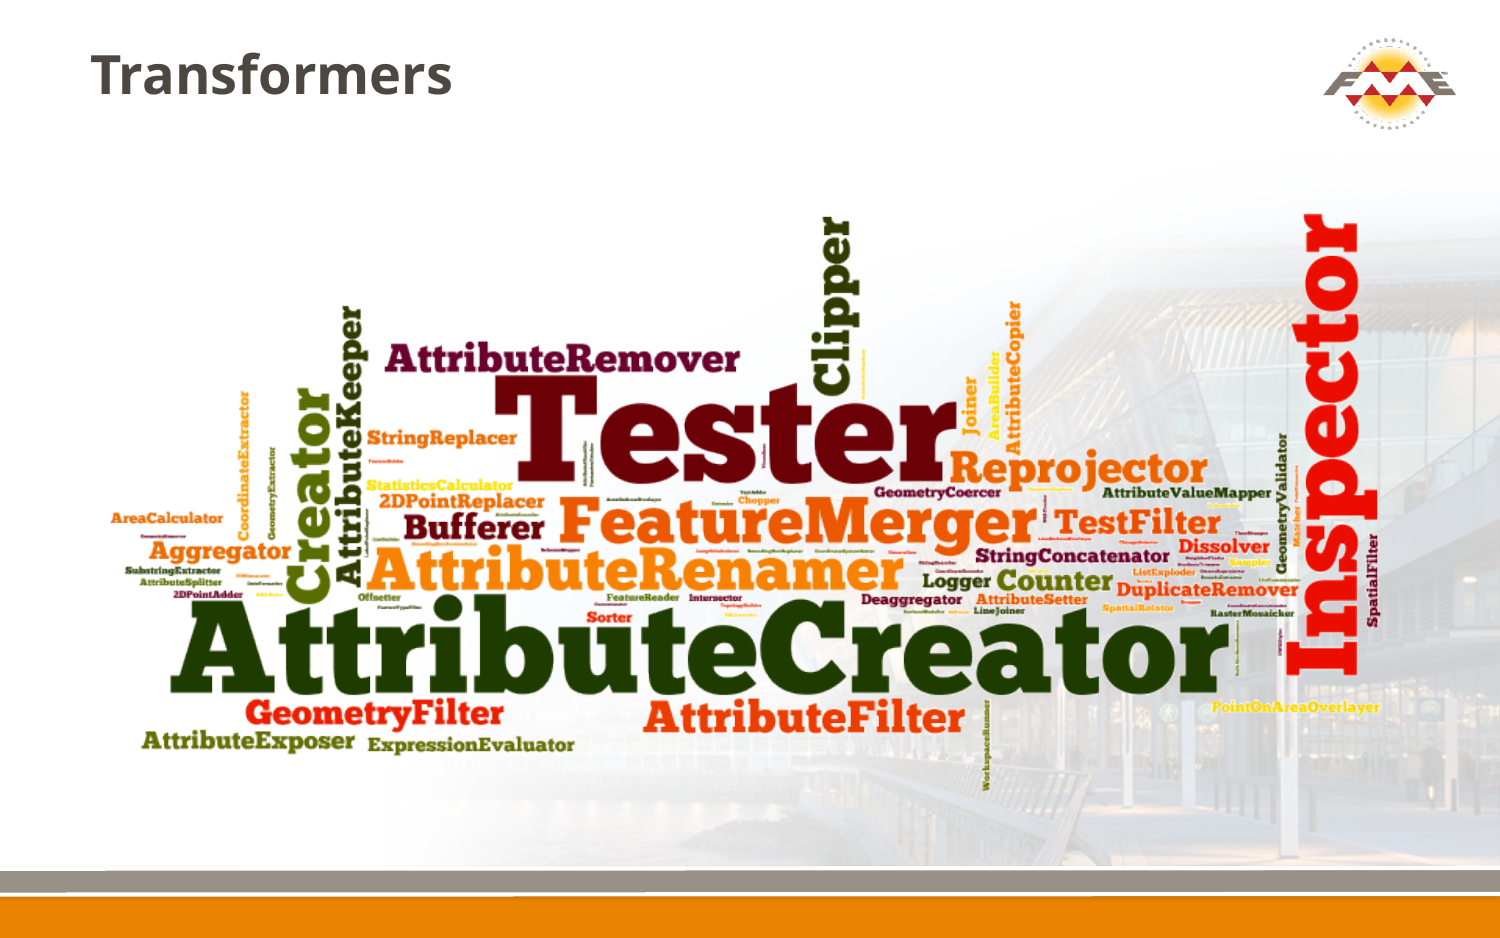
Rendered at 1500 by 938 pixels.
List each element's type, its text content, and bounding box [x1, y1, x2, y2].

picture [2, 0, 1500, 866]
title Transformers [74, 0, 1063, 147]
